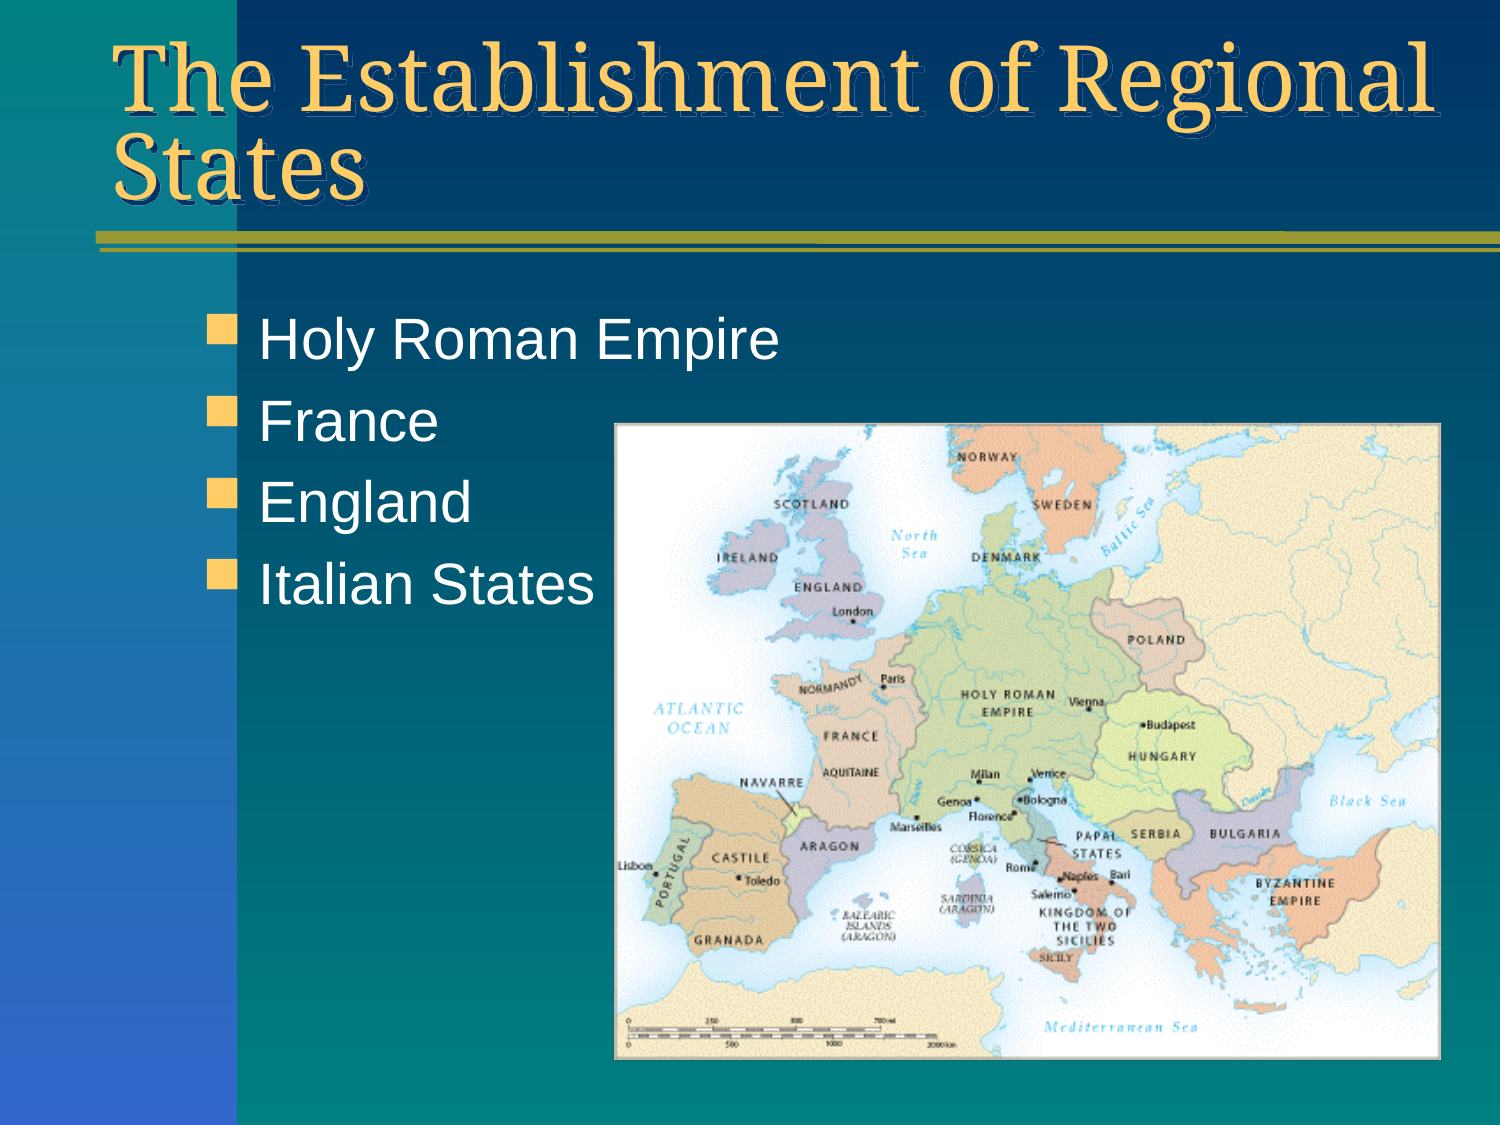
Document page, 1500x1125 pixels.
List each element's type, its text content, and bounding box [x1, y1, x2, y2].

title The Establishment of Regional States [96, 43, 1463, 226]
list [599, 414, 1463, 1074]
list Holy Roman Empire France England Italian States [187, 293, 813, 1013]
